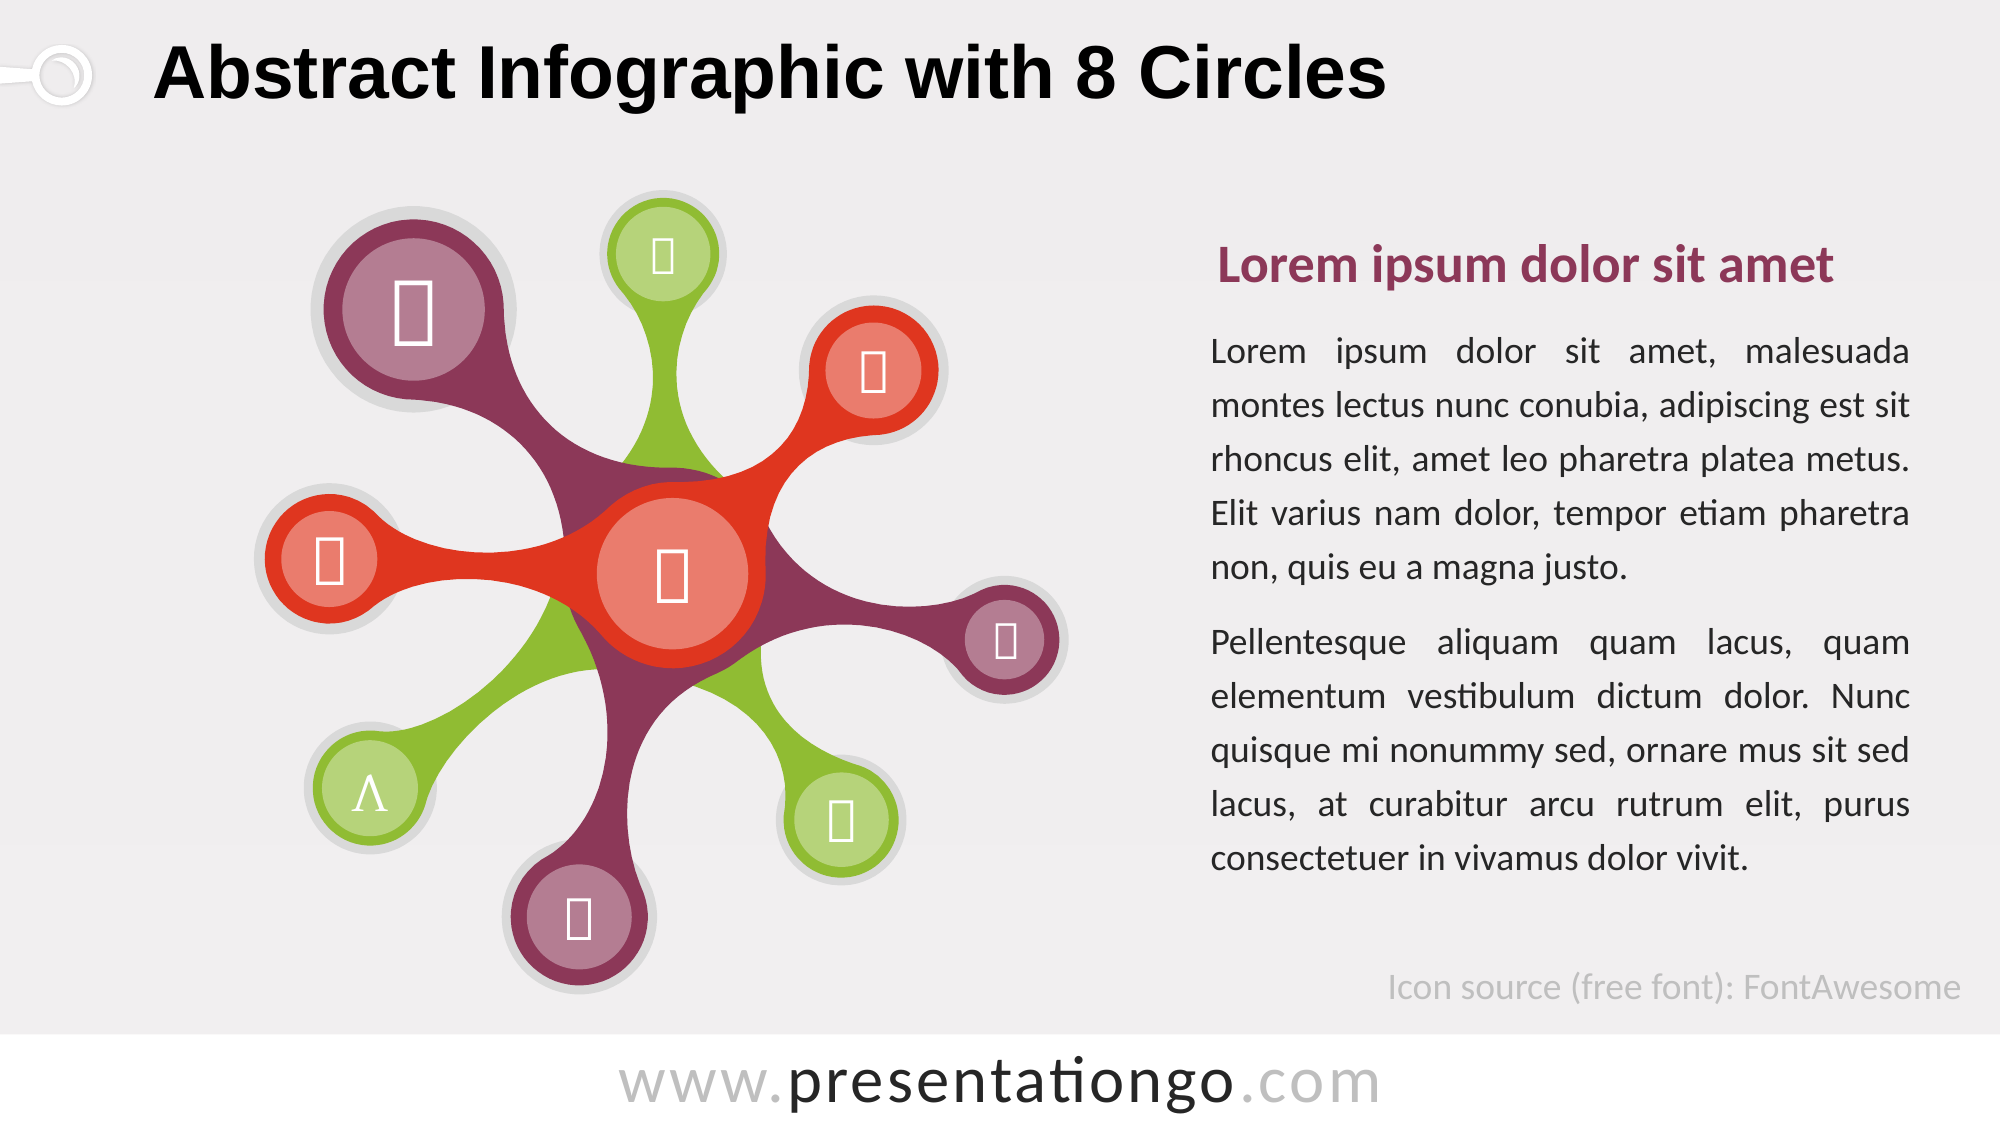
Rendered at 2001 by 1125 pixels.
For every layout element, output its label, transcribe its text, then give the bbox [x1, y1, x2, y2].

text_box  [595, 496, 750, 651]
title Abstract Infographic with 8 Circles [137, 26, 1863, 148]
text_box  [525, 863, 633, 971]
text_box [303, 721, 437, 855]
text_box  [793, 771, 890, 868]
text_box [798, 295, 949, 446]
text_box  [320, 739, 420, 838]
text_box [253, 483, 400, 635]
text_box [264, 305, 939, 669]
text_box  [280, 509, 379, 609]
text_box [607, 197, 723, 477]
text_box [599, 190, 727, 312]
text_box [942, 575, 1069, 704]
text_box  [824, 321, 923, 420]
text_box [501, 840, 658, 995]
text_box [312, 597, 597, 846]
text_box Lorem ipsum dolor sit amet [1202, 221, 1851, 302]
text_box  [341, 237, 486, 382]
text_box [510, 527, 1060, 986]
text_box  [614, 205, 712, 303]
text_box [310, 206, 517, 413]
text_box  [963, 598, 1046, 681]
text_box [323, 219, 719, 537]
text_box [693, 647, 899, 878]
text_box [775, 754, 907, 886]
text_box Lorem ipsum dolor sit amet, malesuada montes lectus nunc conubia, adipiscing est sit rhoncus elit, amet leo pharetra platea metus. Elit varius nam dolor, tempor etiam pharetra non, quis eu a magna justo. Pellentesque aliquam quam lacus, quam elementum vestibulum dictum dolor. Nunc quisque mi nonummy sed, ornare mus sit sed lacus, at curabitur arcu rutrum elit, purus consectetuer in vivamus dolor vivit. [1199, 311, 1923, 884]
text_box Icon source (free font): FontAwesome [1372, 954, 1978, 1015]
